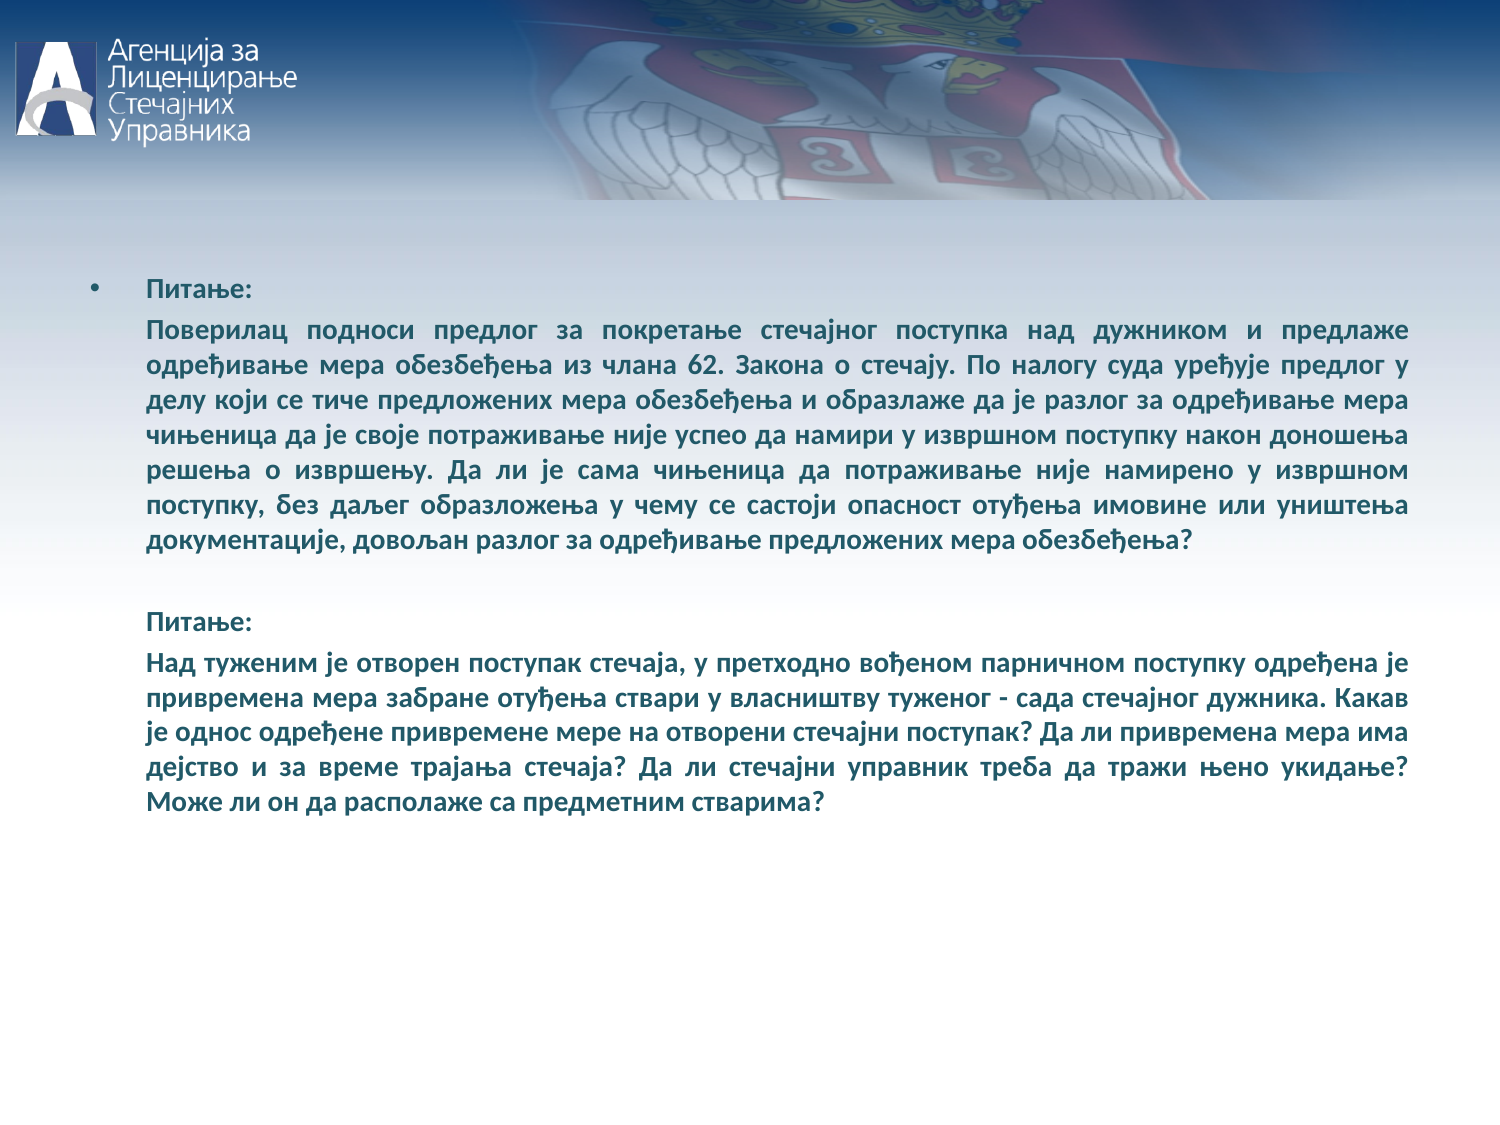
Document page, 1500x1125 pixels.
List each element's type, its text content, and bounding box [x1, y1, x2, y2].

list Питање: Поверилац подноси предлог за покретање стечајног поступка над дужником и предлаже одређивање мера обезбеђења из члана 62. Закона о стечају. По налогу суда уређује предлог у делу који се тиче предложених мера обезбеђења и образлаже да је разлог за одређивање мера чињеница да је своје потраживање није успео да намири у извршном поступку након доношења решења о извршењу. Да ли је сама чињеница да потраживање није намирено у извршном поступку, без даљег образложења у чему се састоји опасност отуђења имовине или уништења документације, довољан разлог за одређивање предложених мера обезбеђења? Питање: Над туженим је отворен поступак стечаја, у претходно вођеном парничном поступку одређена је привремена мера забране отуђења ствари у власништву туженог - сада стечајног дужника. Какав је однос одређене привремене мере на отворени стечајни поступак? Да ли привремена мера има дејство и за време трајања стечаја? Да ли стечајни управник треба да тражи њено укидање? Може ли он да располаже са предметним стварима? [75, 262, 1425, 1005]
picture [0, 0, 1500, 1113]
